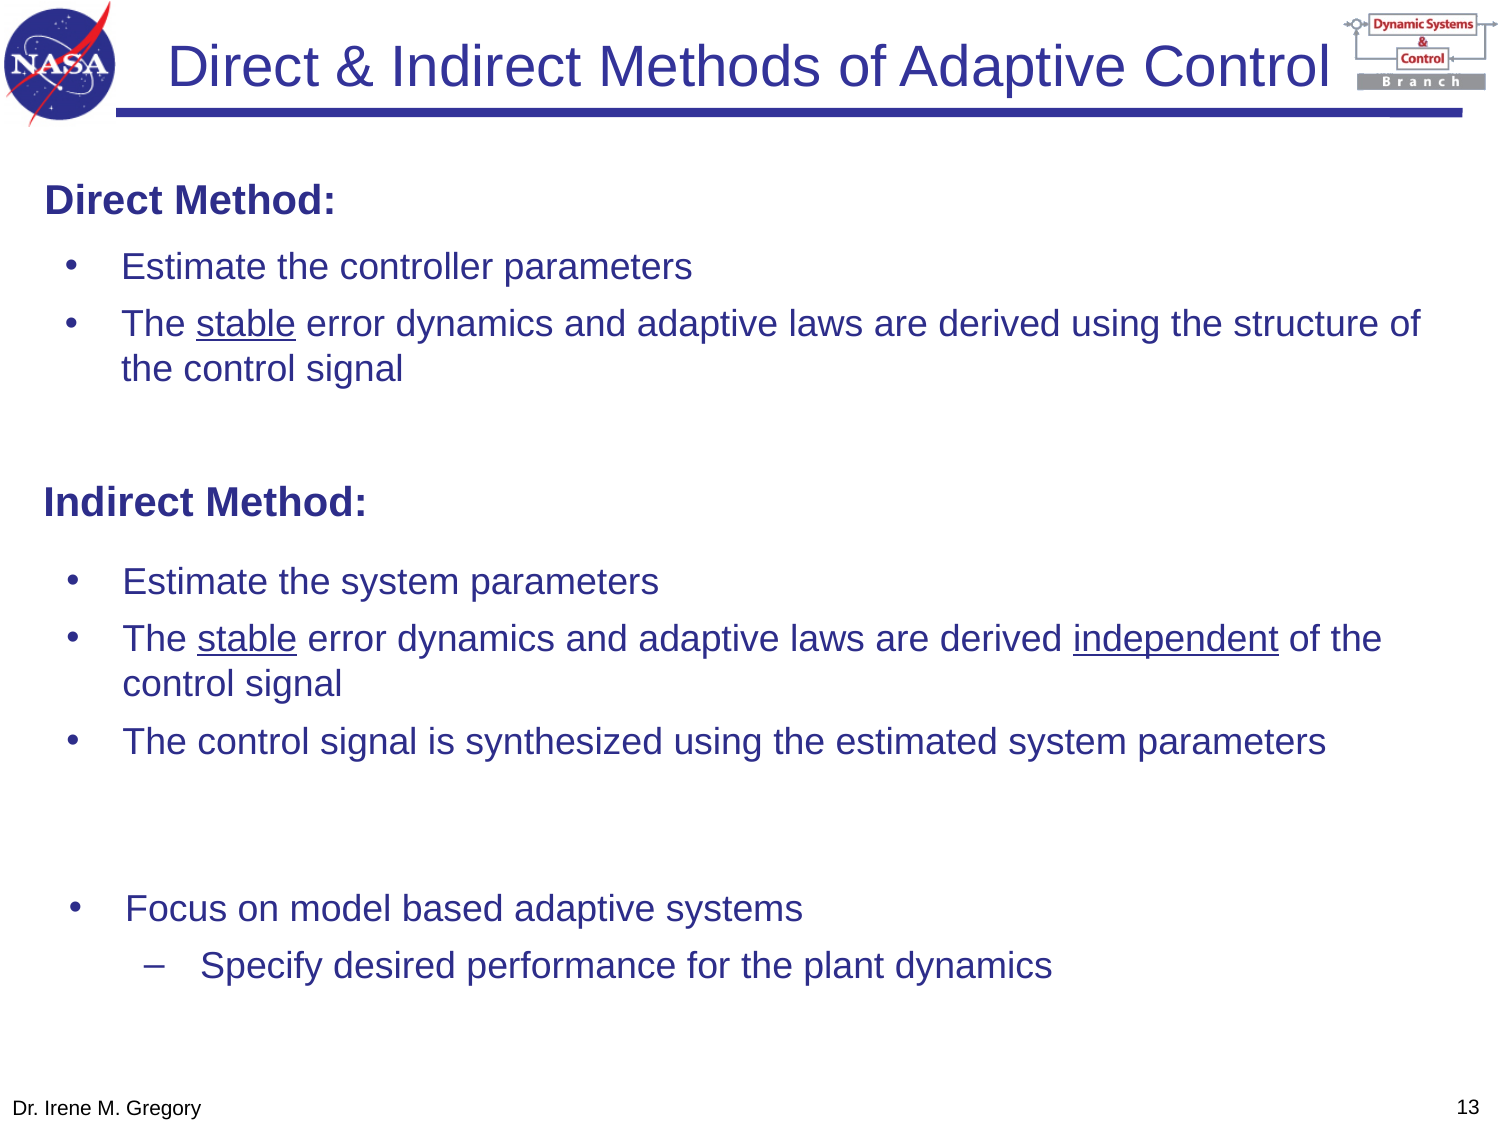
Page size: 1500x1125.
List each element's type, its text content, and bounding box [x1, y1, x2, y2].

text_box Direct & Indirect Methods of Adaptive Control [143, 20, 1357, 105]
footer Dr. Irene M. Gregory [0, 1087, 226, 1125]
slide_number 12 [1396, 1086, 1495, 1125]
text_box Estimate the system parameters The stable error dynamics and adaptive laws are derived independent of the control signal The control signal is synthesized using the estimated system parameters [51, 549, 1459, 770]
text_box Indirect Method: [0, 467, 434, 532]
text_box Direct Method: [0, 165, 391, 231]
text_box Estimate the controller parameters The stable error dynamics and adaptive laws are derived using the structure of the control signal [49, 234, 1459, 397]
picture [1342, 11, 1499, 91]
picture [4, 1, 116, 127]
text_box Focus on model based adaptive systems Specify desired performance for the plant dynamics [54, 876, 1462, 994]
